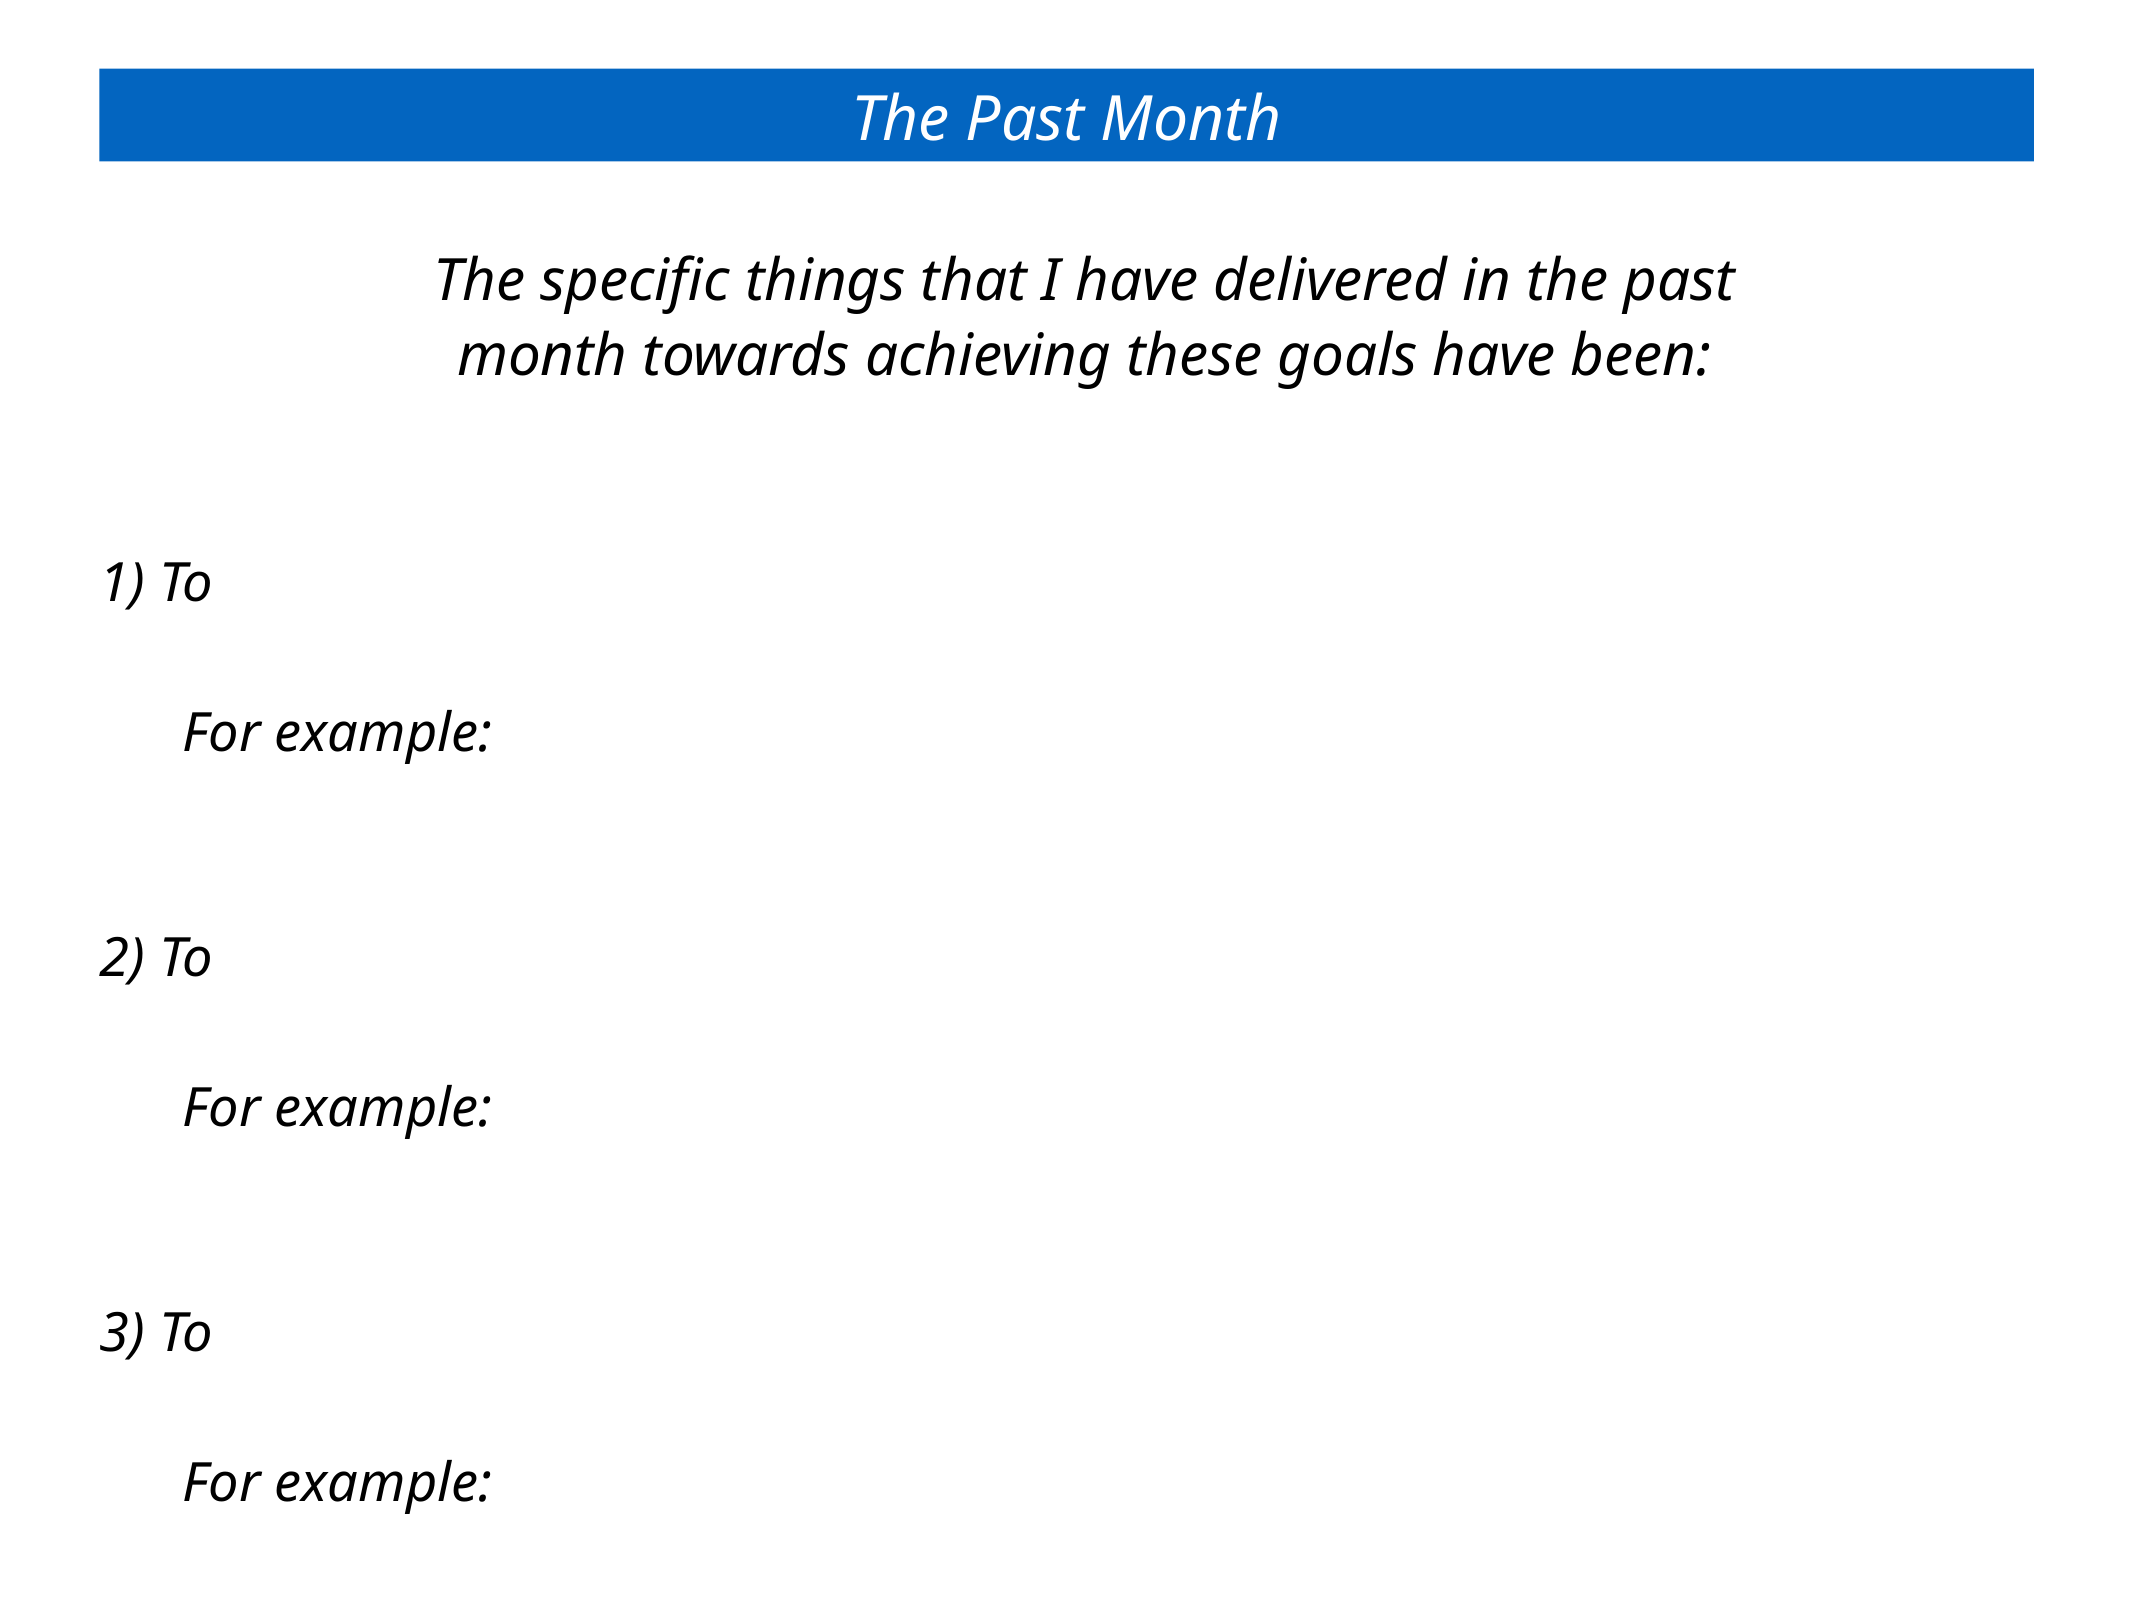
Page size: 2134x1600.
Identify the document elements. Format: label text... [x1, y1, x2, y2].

text_box The specific things that I have delivered in the past month towards achieving these goals have been: 1) To For example: 2) To For example: 3) To For example: [93, 230, 2091, 1519]
text_box The Past Month [99, 68, 2034, 162]
